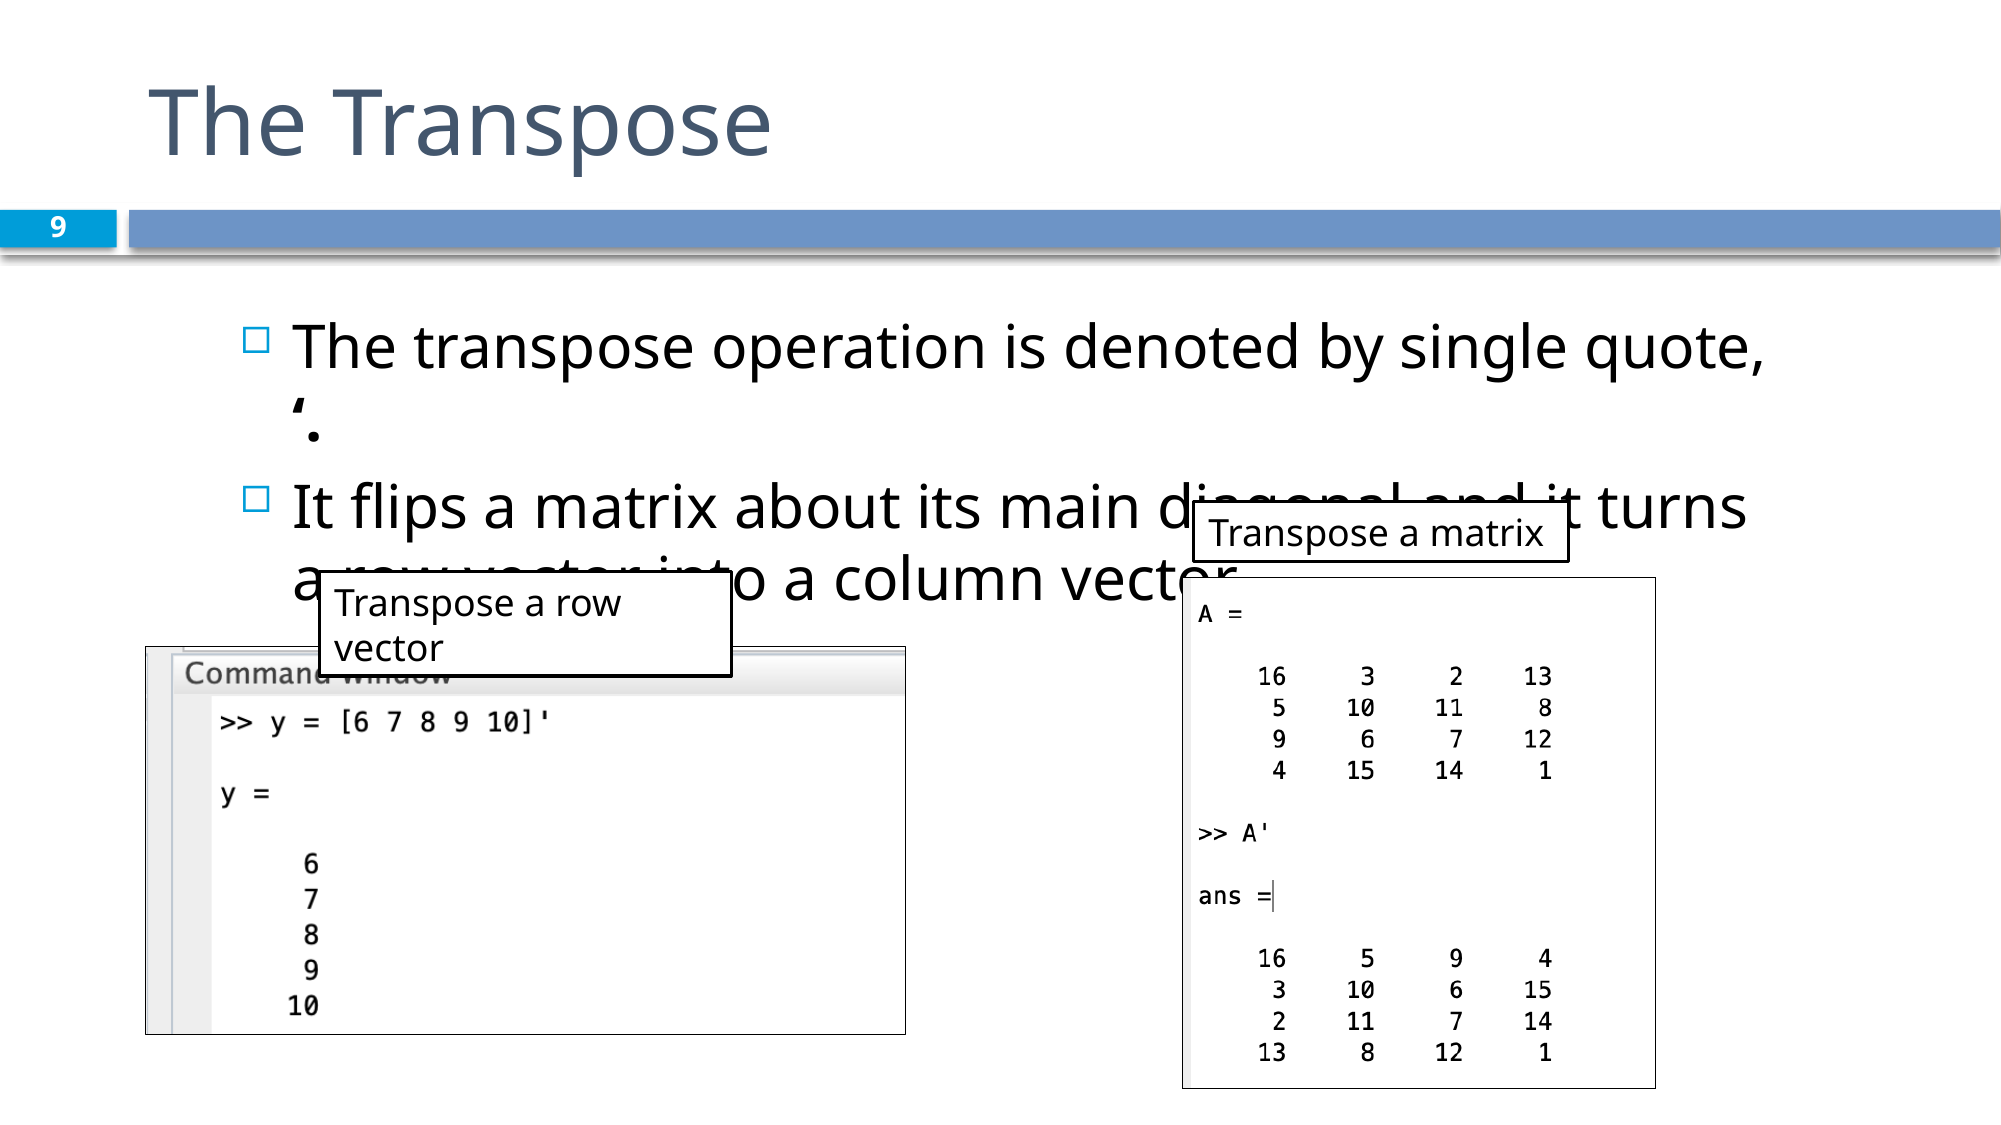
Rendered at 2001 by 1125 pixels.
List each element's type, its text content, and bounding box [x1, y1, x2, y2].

text_box Transpose a row vector [318, 570, 733, 644]
text_box Transpose a matrix [1192, 500, 1570, 563]
picture [1182, 576, 1656, 1090]
list The transpose operation is denoted by single quote, ‘. It flips a matrix about its main diagonal and it turns a row vector into a column vector. [225, 300, 1800, 889]
slide_number 9 [0, 208, 117, 249]
picture [144, 645, 906, 1034]
title The Transpose [133, 37, 1918, 200]
